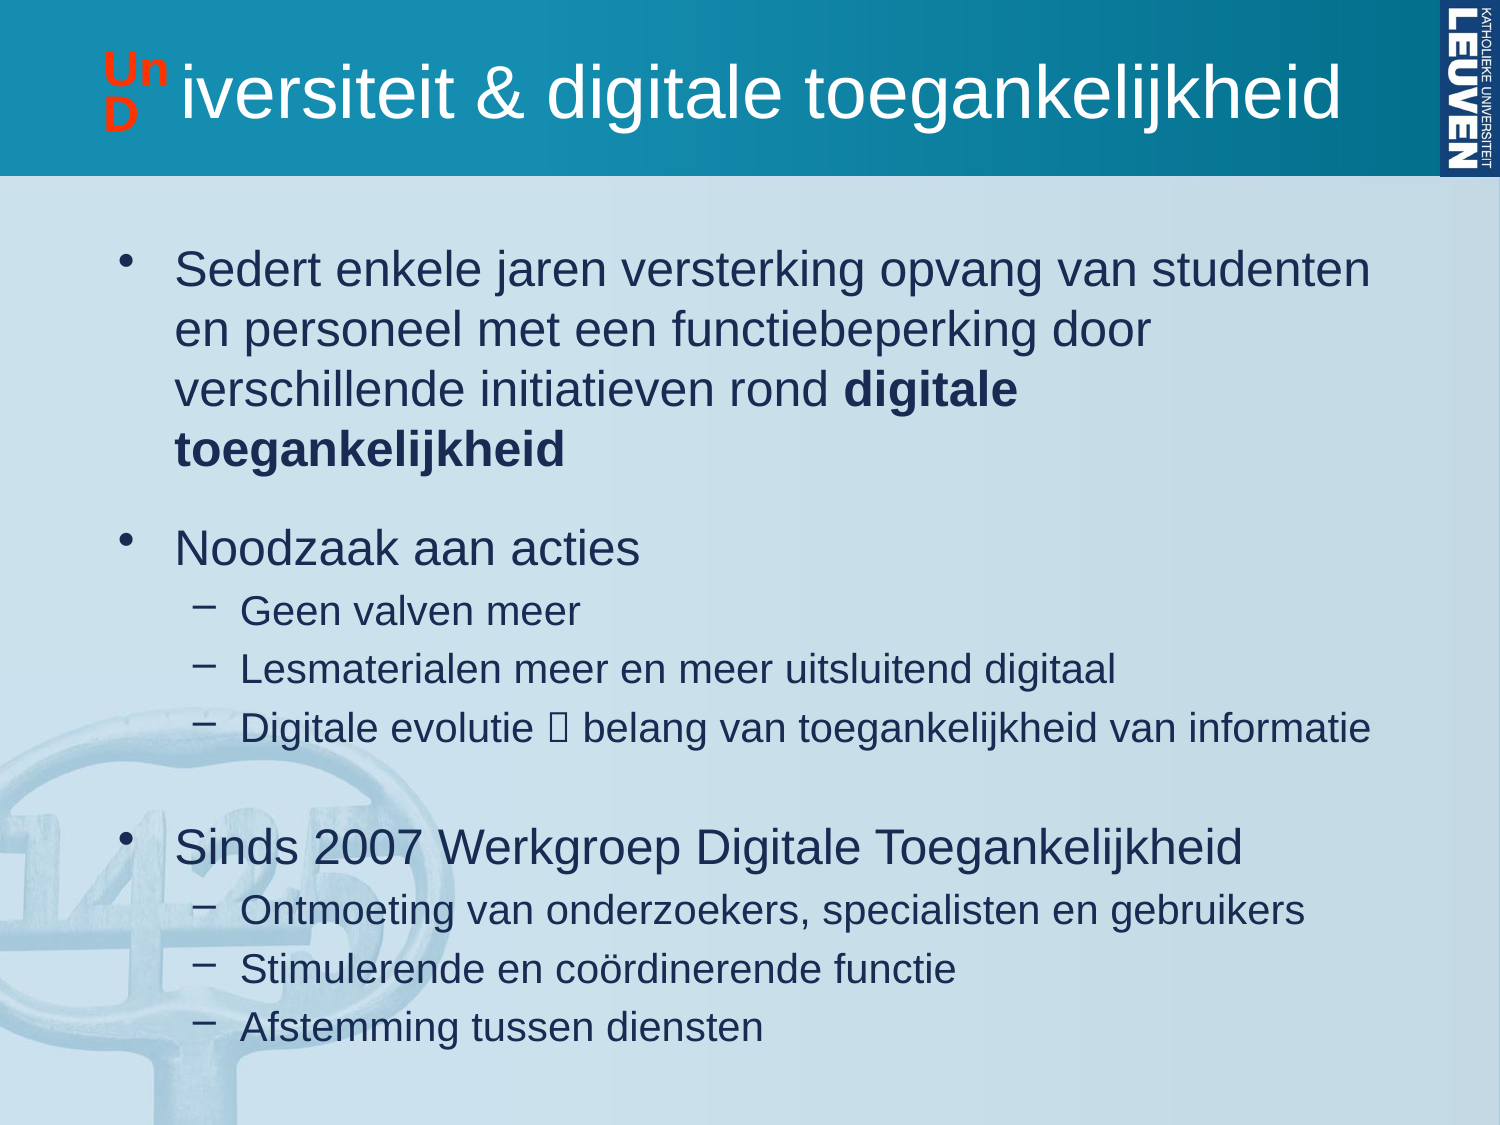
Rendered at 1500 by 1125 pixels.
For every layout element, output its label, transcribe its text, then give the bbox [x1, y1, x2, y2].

text_box Un D [88, 42, 207, 148]
picture [0, 0, 1500, 1125]
title iversiteit & digitale toegankelijkheid [117, 0, 1418, 178]
list Sedert enkele jaren versterking opvang van studenten en personeel met een functiebeperking door verschillende initiatieven rond digitale toegankelijkheid Noodzaak aan acties Geen valven meer Lesmaterialen meer en meer uitsluitend digitaal Digitale evolutie  belang van toegankelijkheid van informatie Sinds 2007 Werkgroep Digitale Toegankelijkheid Ontmoeting van onderzoekers, specialisten en gebruikers Stimulerende en coördinerende functie Afstemming tussen diensten [117, 235, 1418, 1004]
